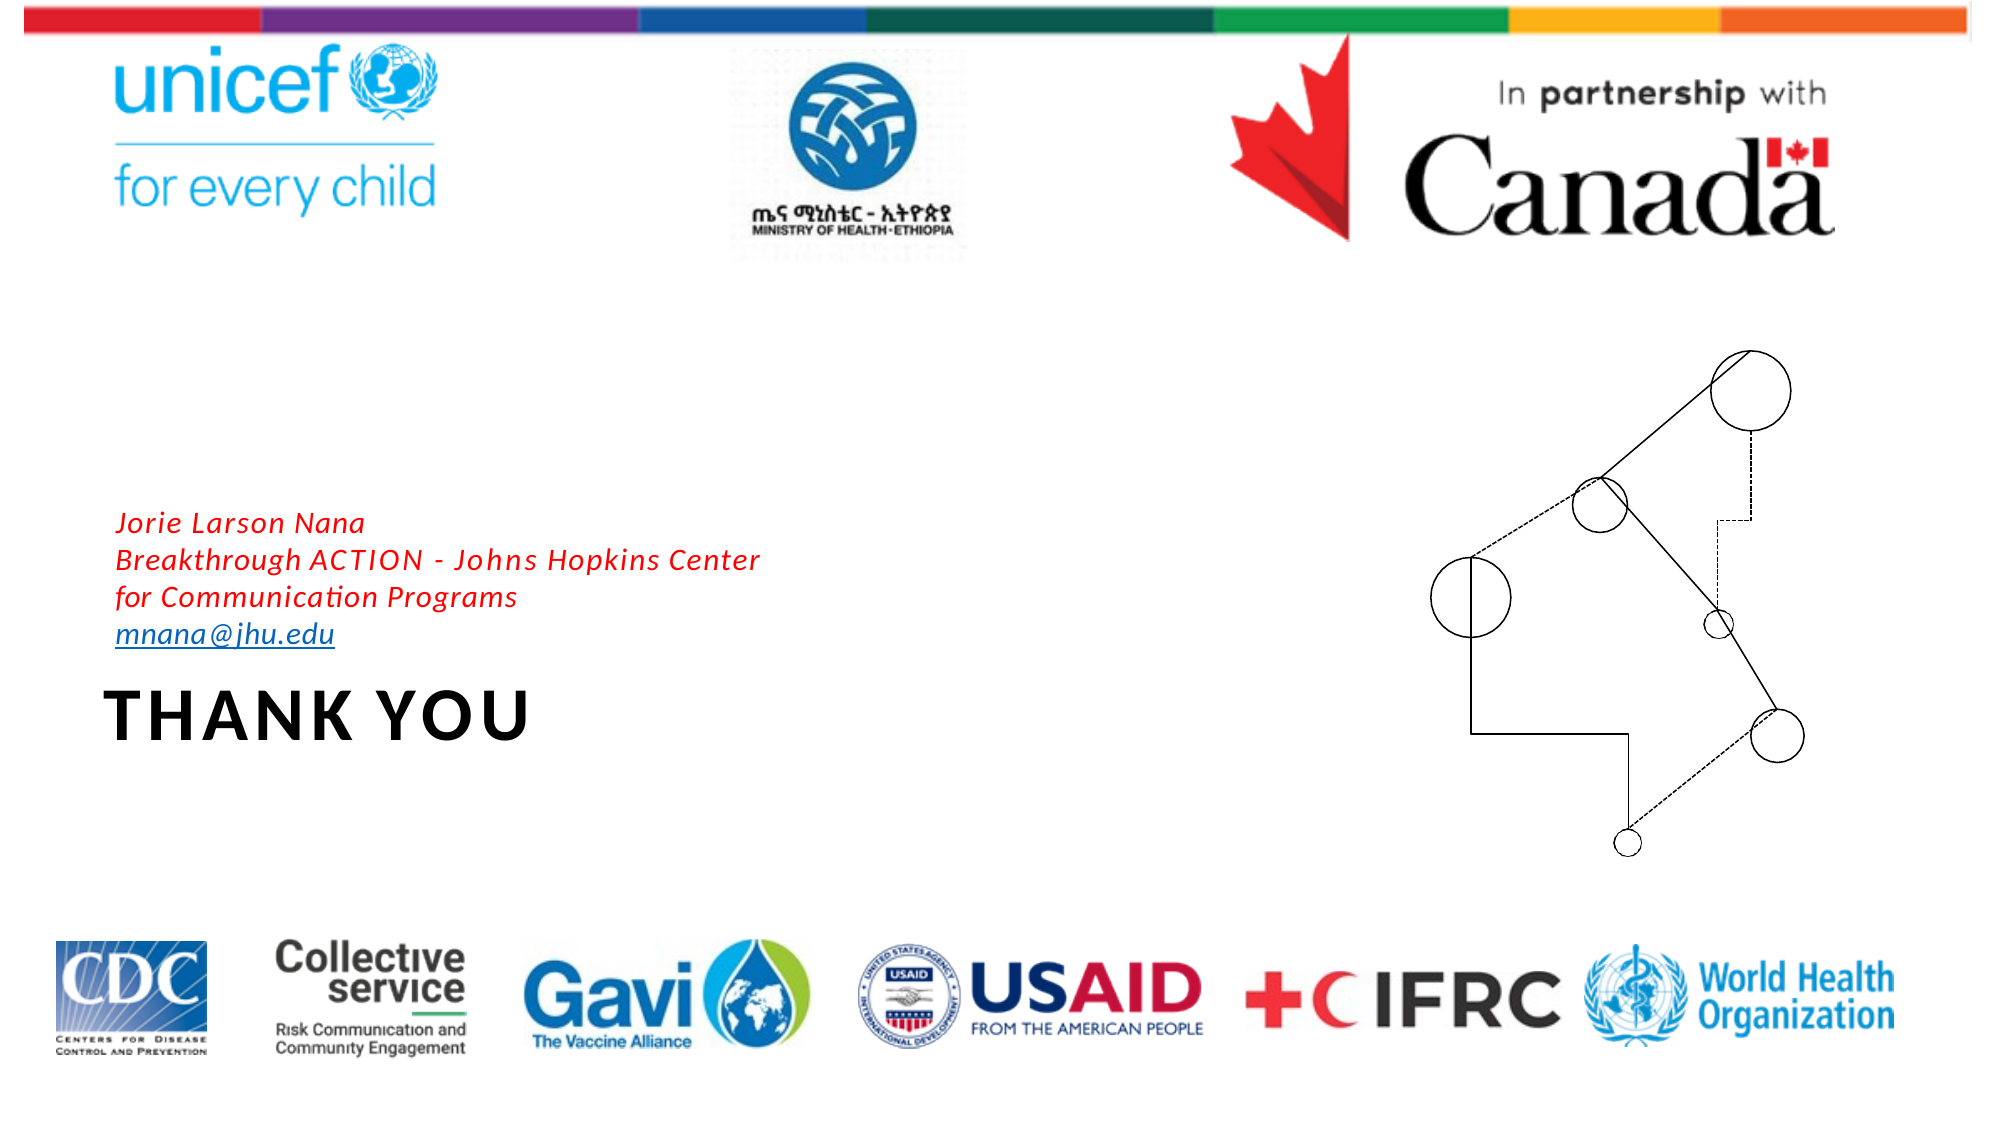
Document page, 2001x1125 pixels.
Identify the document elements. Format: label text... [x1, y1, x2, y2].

text_box Breakthrough ACTION - Johns Hopkins Center for Communication Programs mnana@jhu.edu THANK YOU [101, 535, 771, 757]
text_box [1752, 350, 1791, 431]
picture [729, 49, 967, 264]
text_box [1779, 709, 1805, 763]
picture [1244, 971, 1562, 1030]
picture [1584, 944, 1894, 1047]
picture [858, 943, 1205, 1049]
picture [523, 939, 812, 1049]
title Jorie Larson Nana [113, 424, 373, 535]
picture [274, 938, 467, 1059]
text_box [1599, 350, 1752, 612]
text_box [1626, 610, 1779, 831]
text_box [1470, 476, 1642, 857]
text_box [1430, 557, 1470, 638]
picture [24, 1, 1972, 242]
picture [56, 941, 207, 1055]
